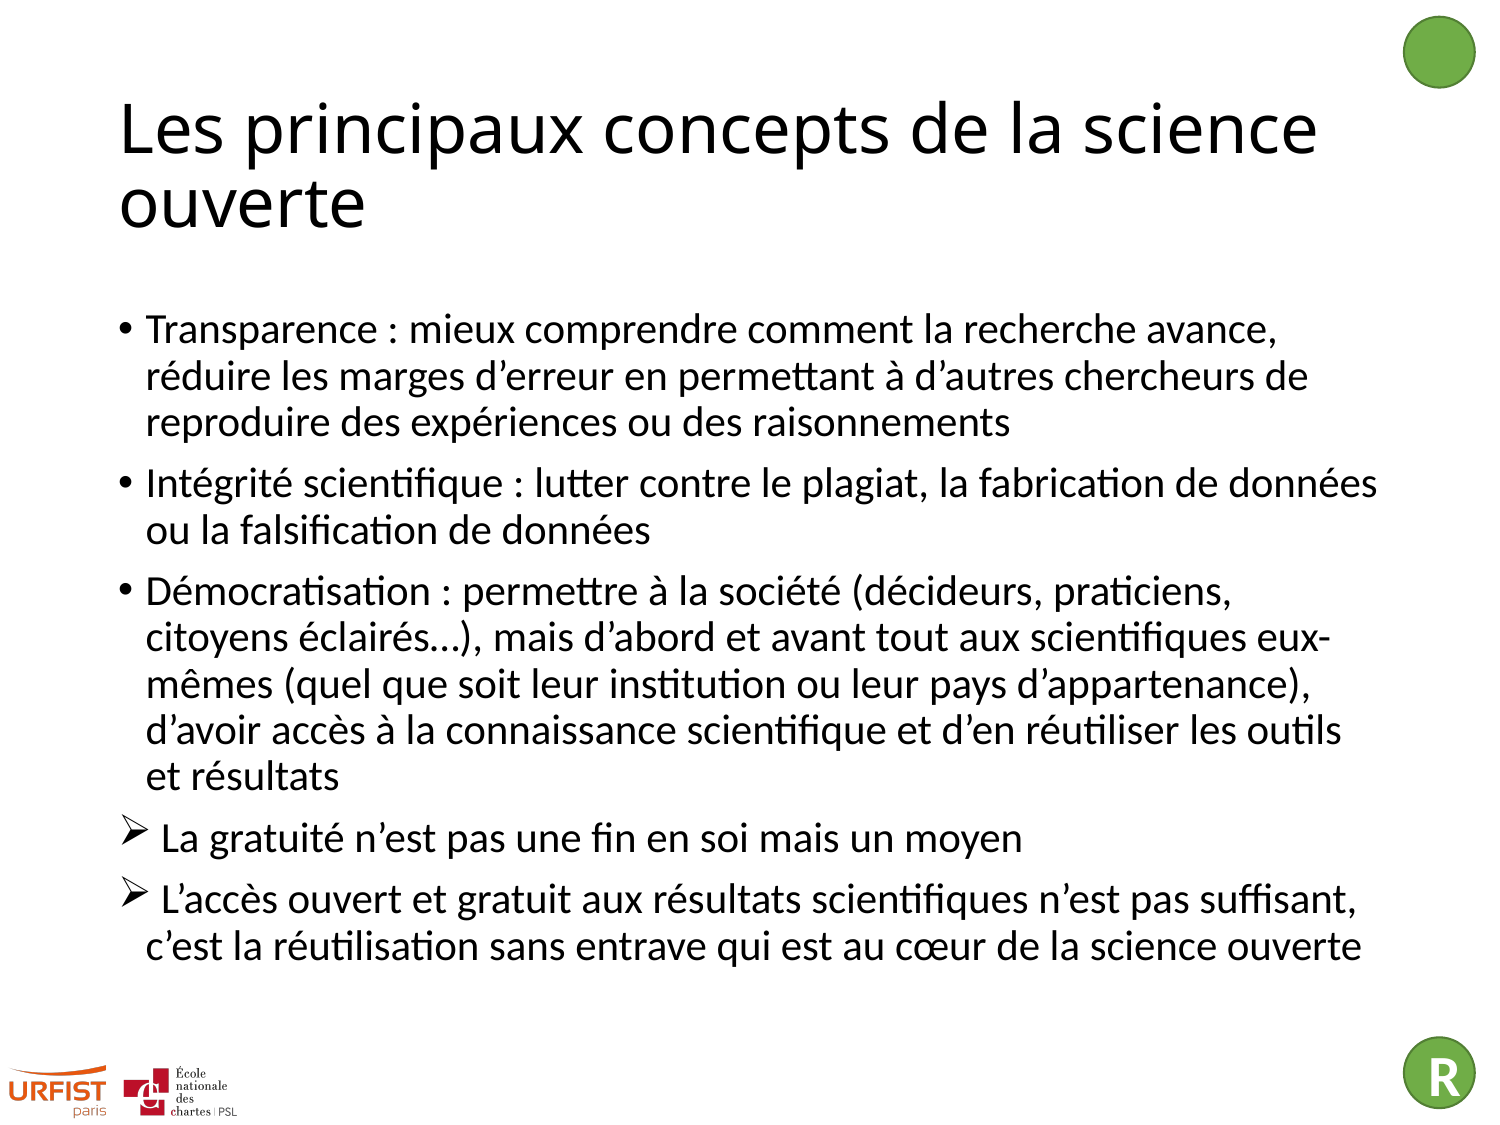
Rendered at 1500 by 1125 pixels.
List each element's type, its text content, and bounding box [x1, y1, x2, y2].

text_box [1402, 15, 1476, 89]
text_box R [1402, 1036, 1476, 1110]
title Les principaux concepts de la science ouverte [103, 59, 1397, 278]
list Transparence : mieux comprendre comment la recherche avance, réduire les marges d’erreur en permettant à d’autres chercheurs de reproduire des expériences ou des raisonnements Intégrité scientifique : lutter contre le plagiat, la fabrication de données ou la falsification de données Démocratisation : permettre à la société (décideurs, praticiens, citoyens éclairés…), mais d’abord et avant tout aux scientifiques eux-mêmes (quel que soit leur institution ou leur pays d’appartenance), d’avoir accès à la connaissance scientifique et d’en réutiliser les outils et résultats La gratuité n’est pas une fin en soi mais un moyen L’accès ouvert et gratuit aux résultats scientifiques n’est pas suffisant, c’est la réutilisation sans entrave qui est au cœur de la science ouverte [103, 299, 1397, 1014]
picture [7, 1065, 239, 1121]
